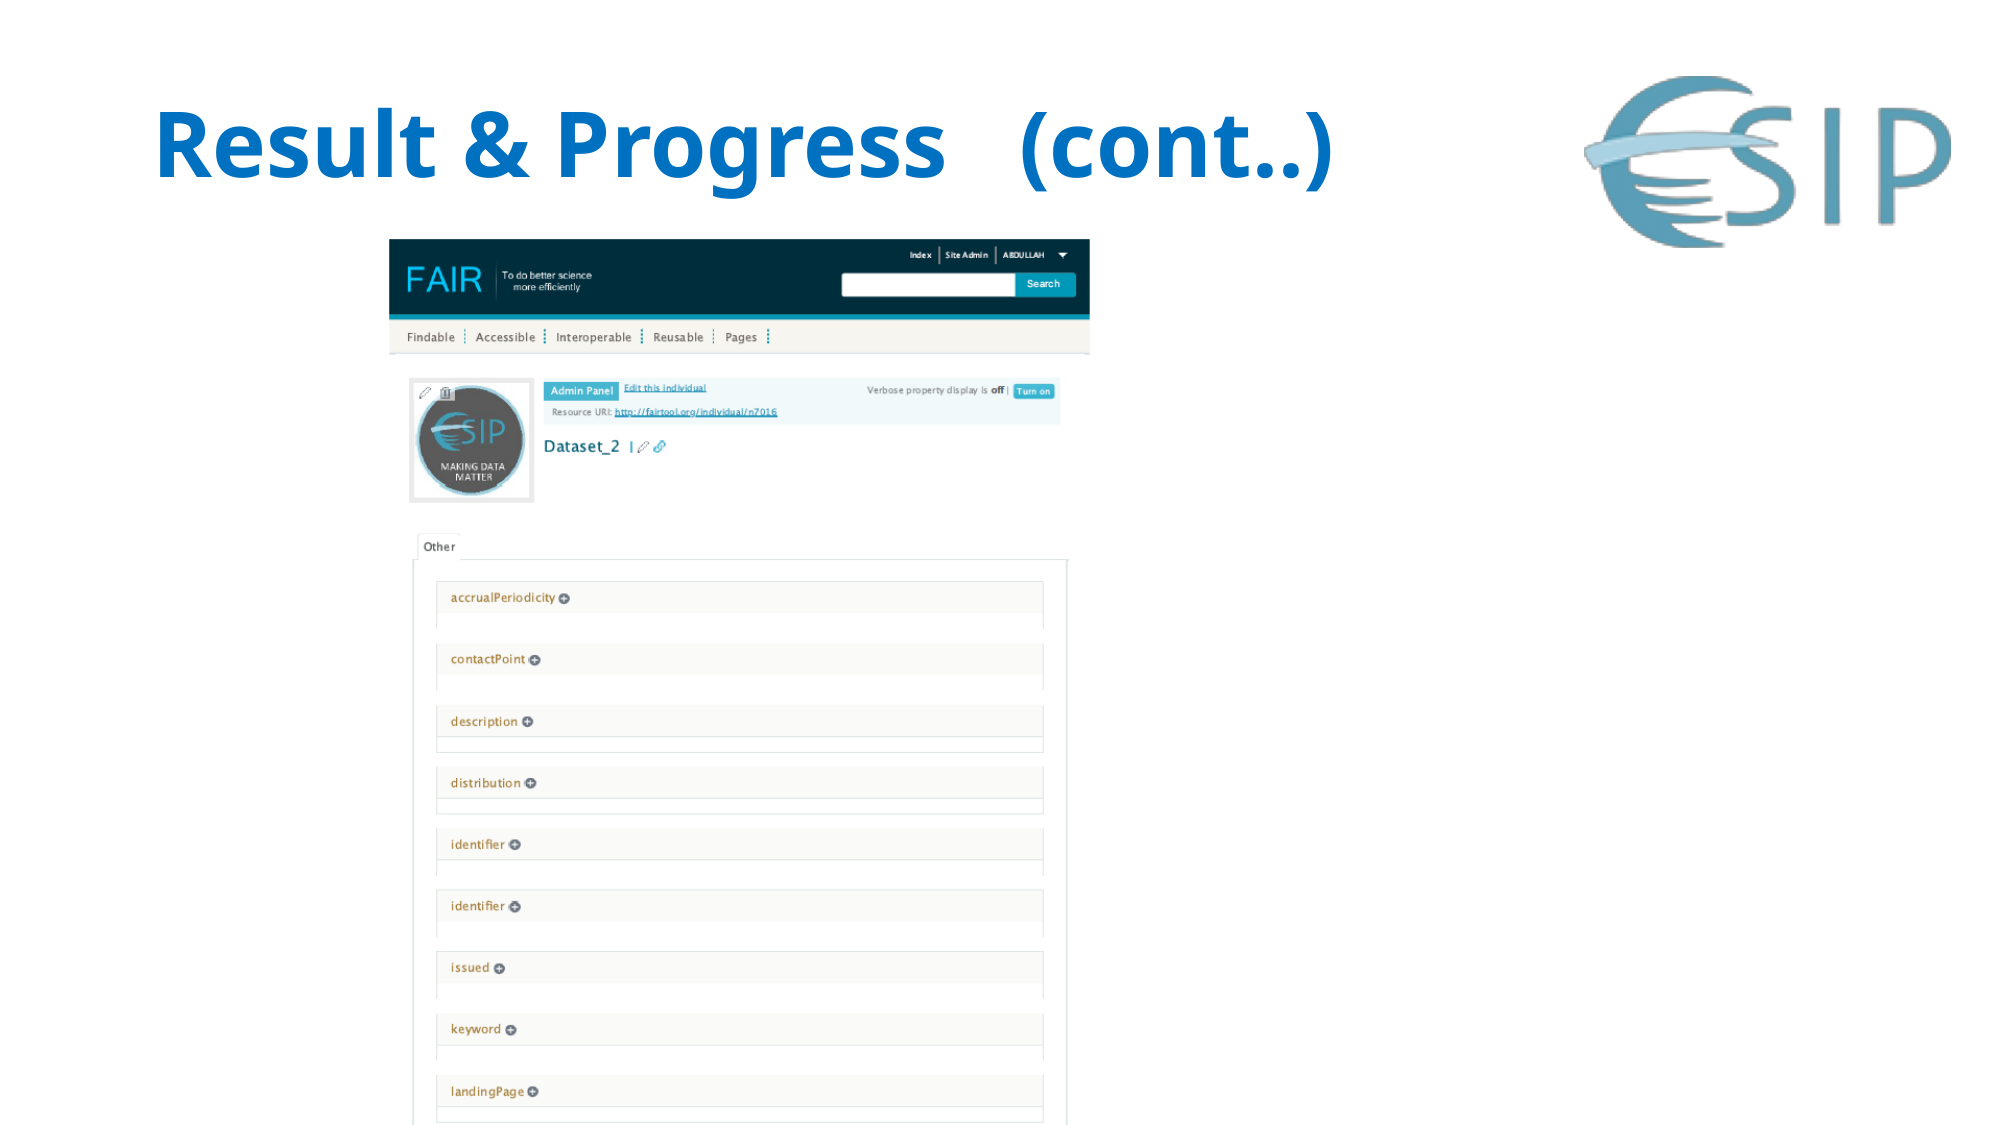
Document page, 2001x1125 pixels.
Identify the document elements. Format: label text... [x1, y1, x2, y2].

title Result & Progress (cont..) [137, 59, 1564, 236]
picture [1584, 76, 1951, 249]
picture [384, 235, 1096, 1125]
